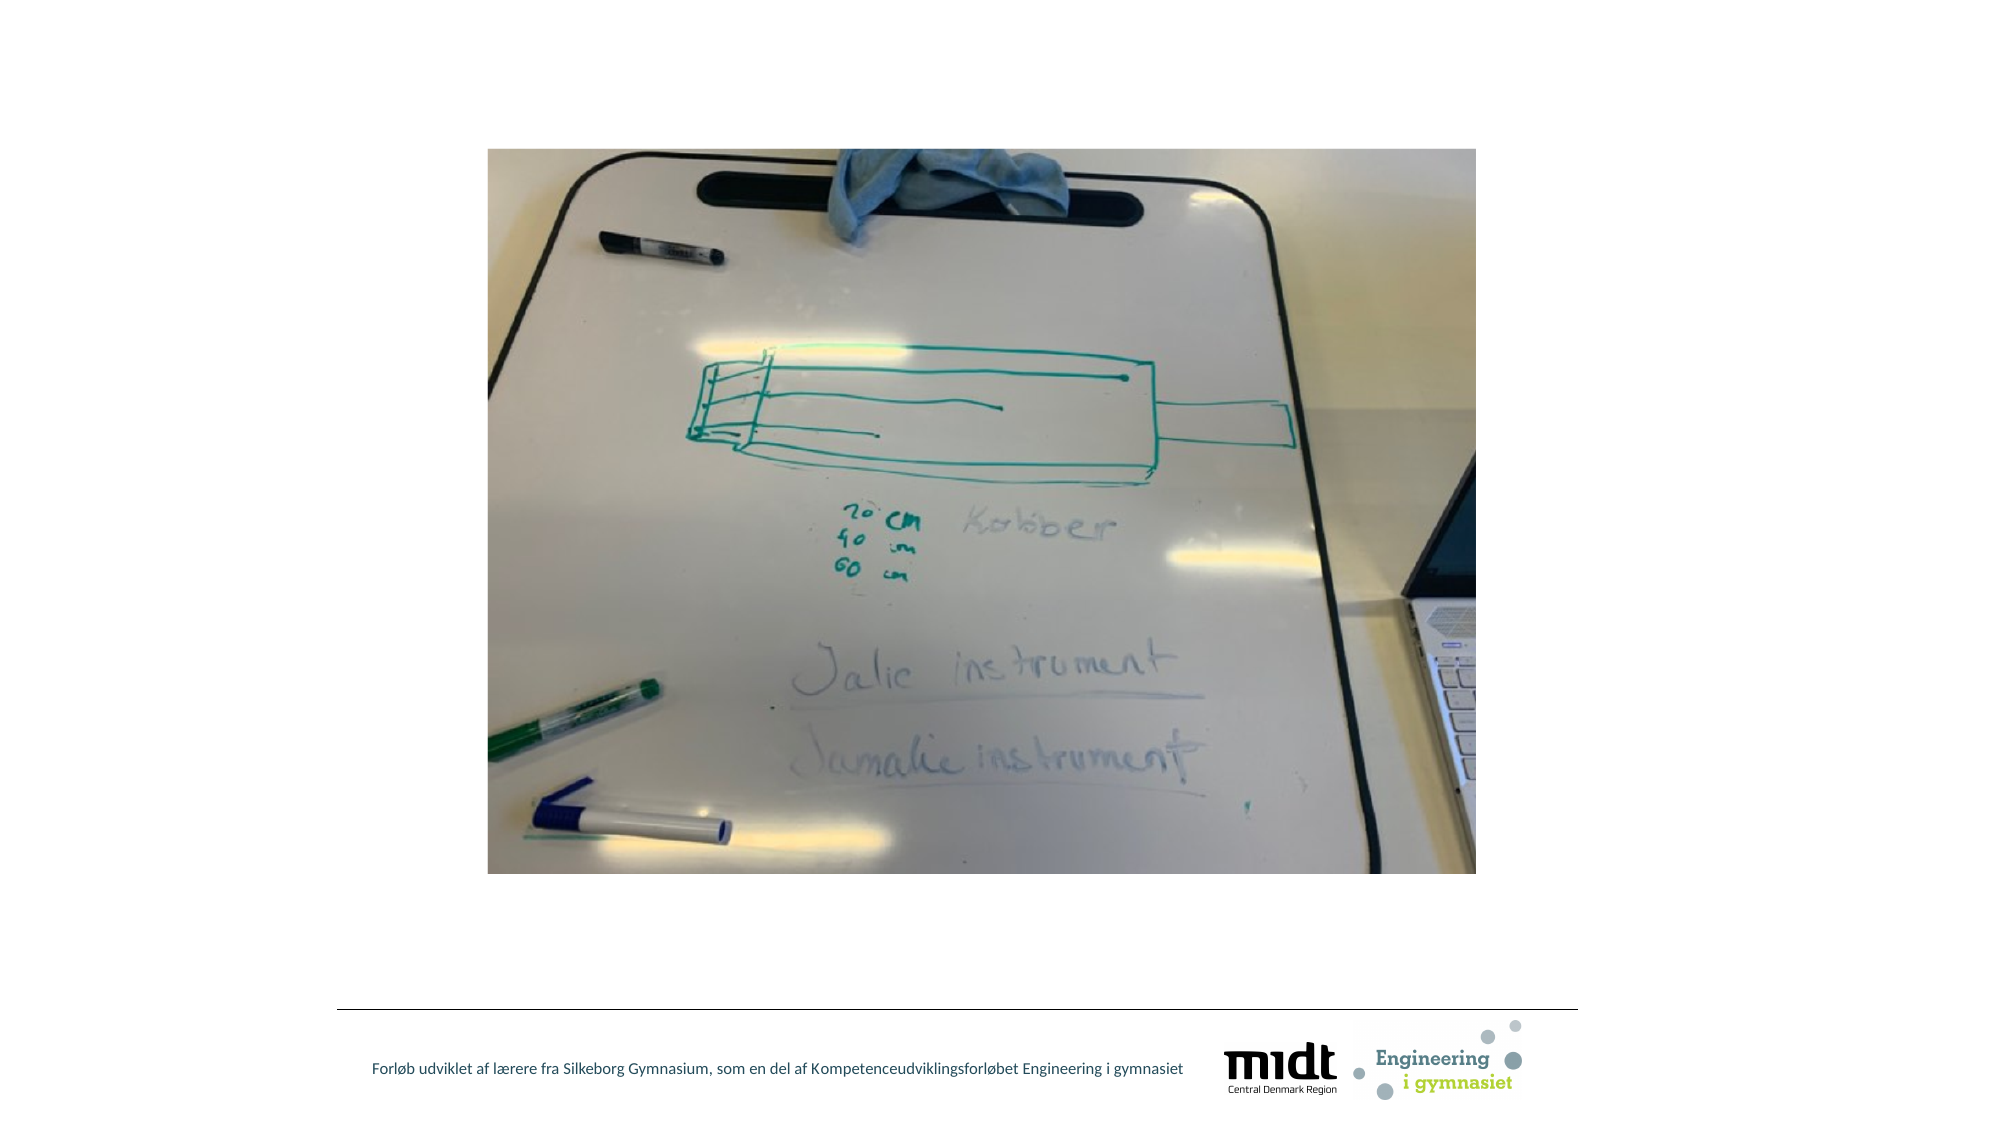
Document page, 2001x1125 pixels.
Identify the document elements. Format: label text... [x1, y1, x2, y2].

picture [1224, 1042, 1337, 1095]
picture [1353, 1020, 1522, 1100]
text_box Forløb udviklet af lærere fra Silkeborg Gymnasium, som en del af Kompetenceudviklingsforløbet Engineering i gymnasiet [357, 1050, 1224, 1086]
picture [489, 16, 1475, 1005]
